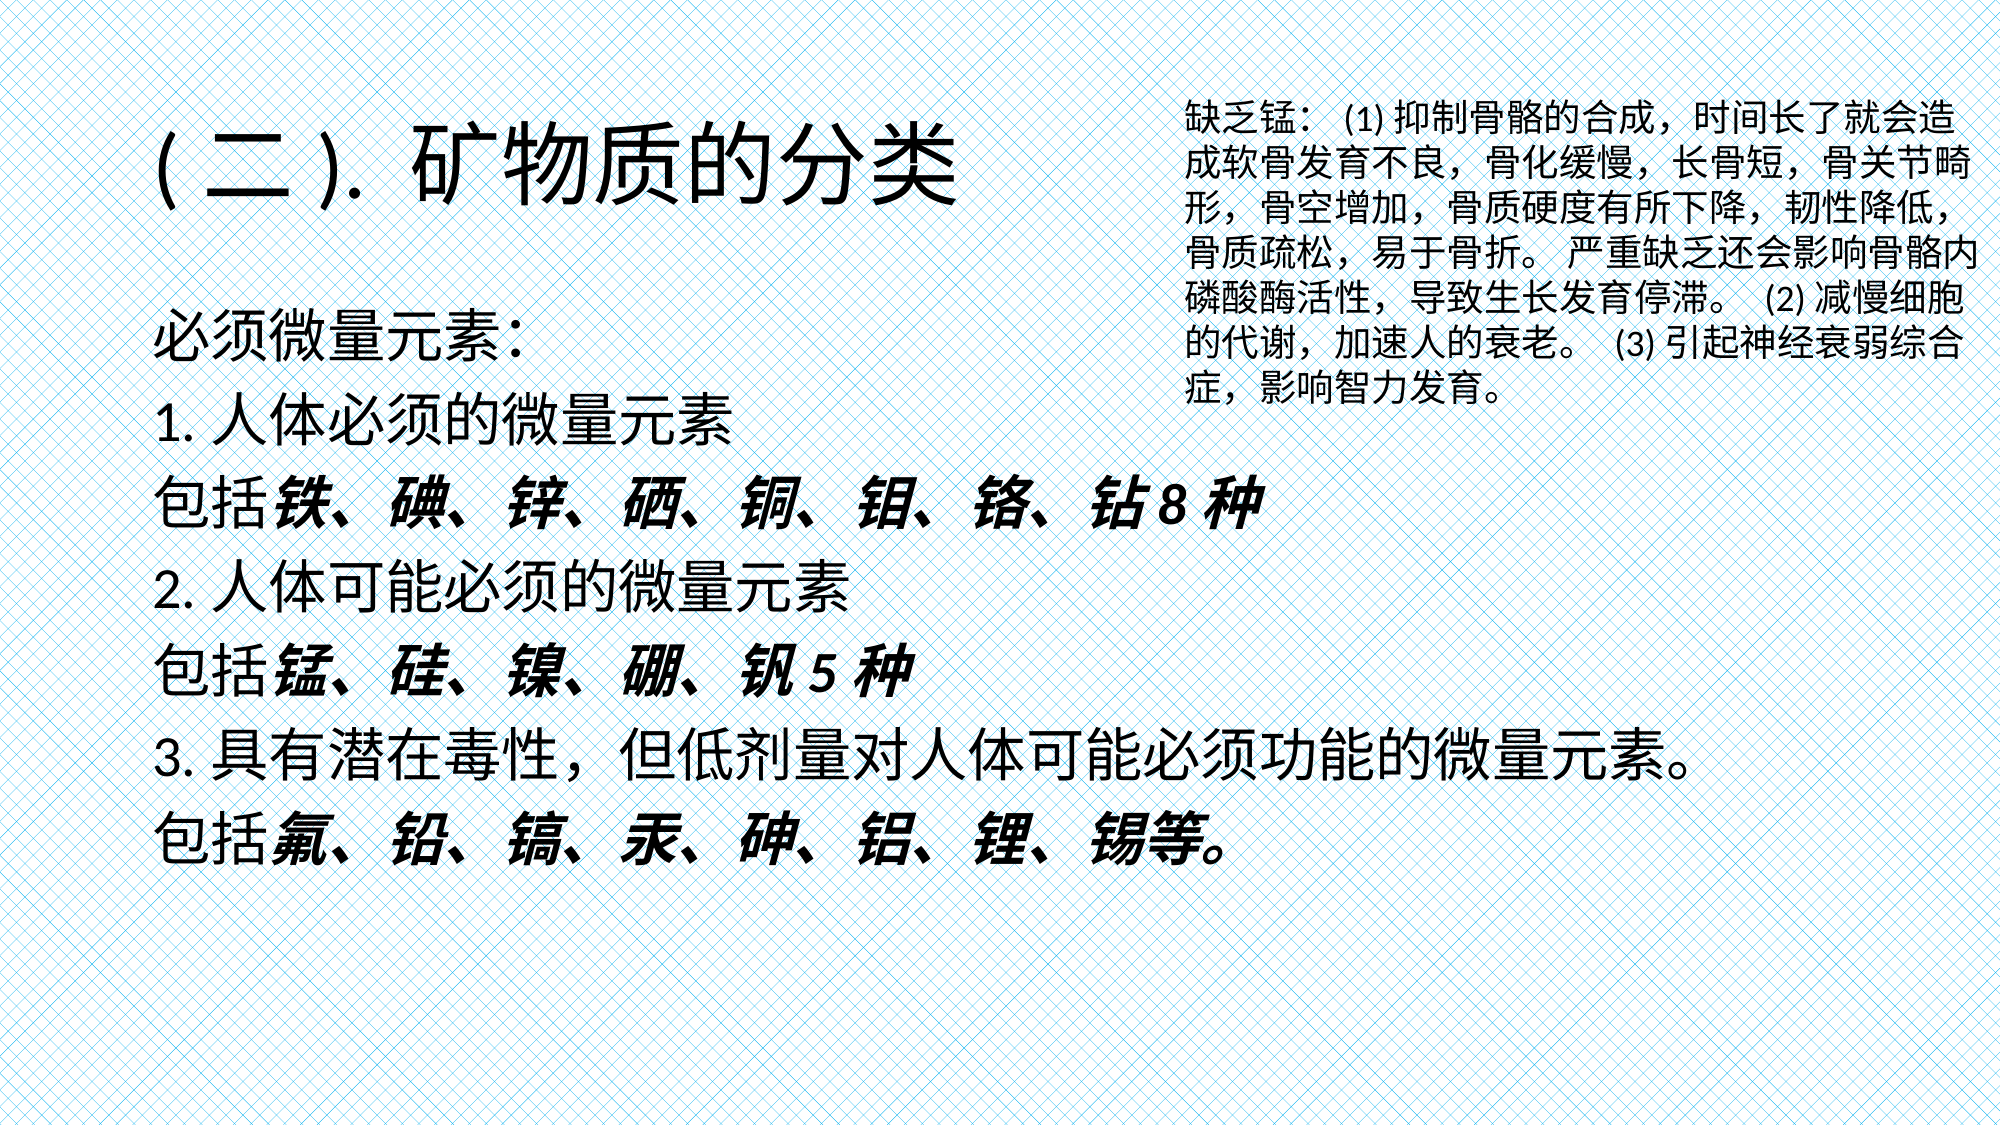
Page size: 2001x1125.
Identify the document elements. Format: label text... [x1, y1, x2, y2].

title (二). 矿物质的分类 [137, 59, 1863, 278]
list 必须微量元素： 1.人体必须的微量元素 包括铁、碘、锌、硒、铜、钼、铬、钻8种 2.人体可能必须的微量元素 包括锰、硅、镍、硼、钒5种 3.具有潜在毒性，但低剂量对人体可能必须功能的微量元素。 包括氟、铅、镐、汞、砷、铝、锂、锡等。 [137, 299, 1863, 1014]
picture [0, 0, 2000, 1125]
text_box 缺乏锰：(1)抑制骨骼的合成，时间长了就会造成软骨发育不良，骨化缓慢，长骨短，骨关节畸形，骨空增加，骨质硬度有所下降，韧性降低，骨质疏松，易于骨折。 严重缺乏还会影响骨骼内磷酸酶活性，导致生长发育停滞。 (2)减慢细胞的代谢，加速人的衰老。 (3)引起神经衰弱综合症，影响智力发育。 [1169, 86, 2000, 417]
